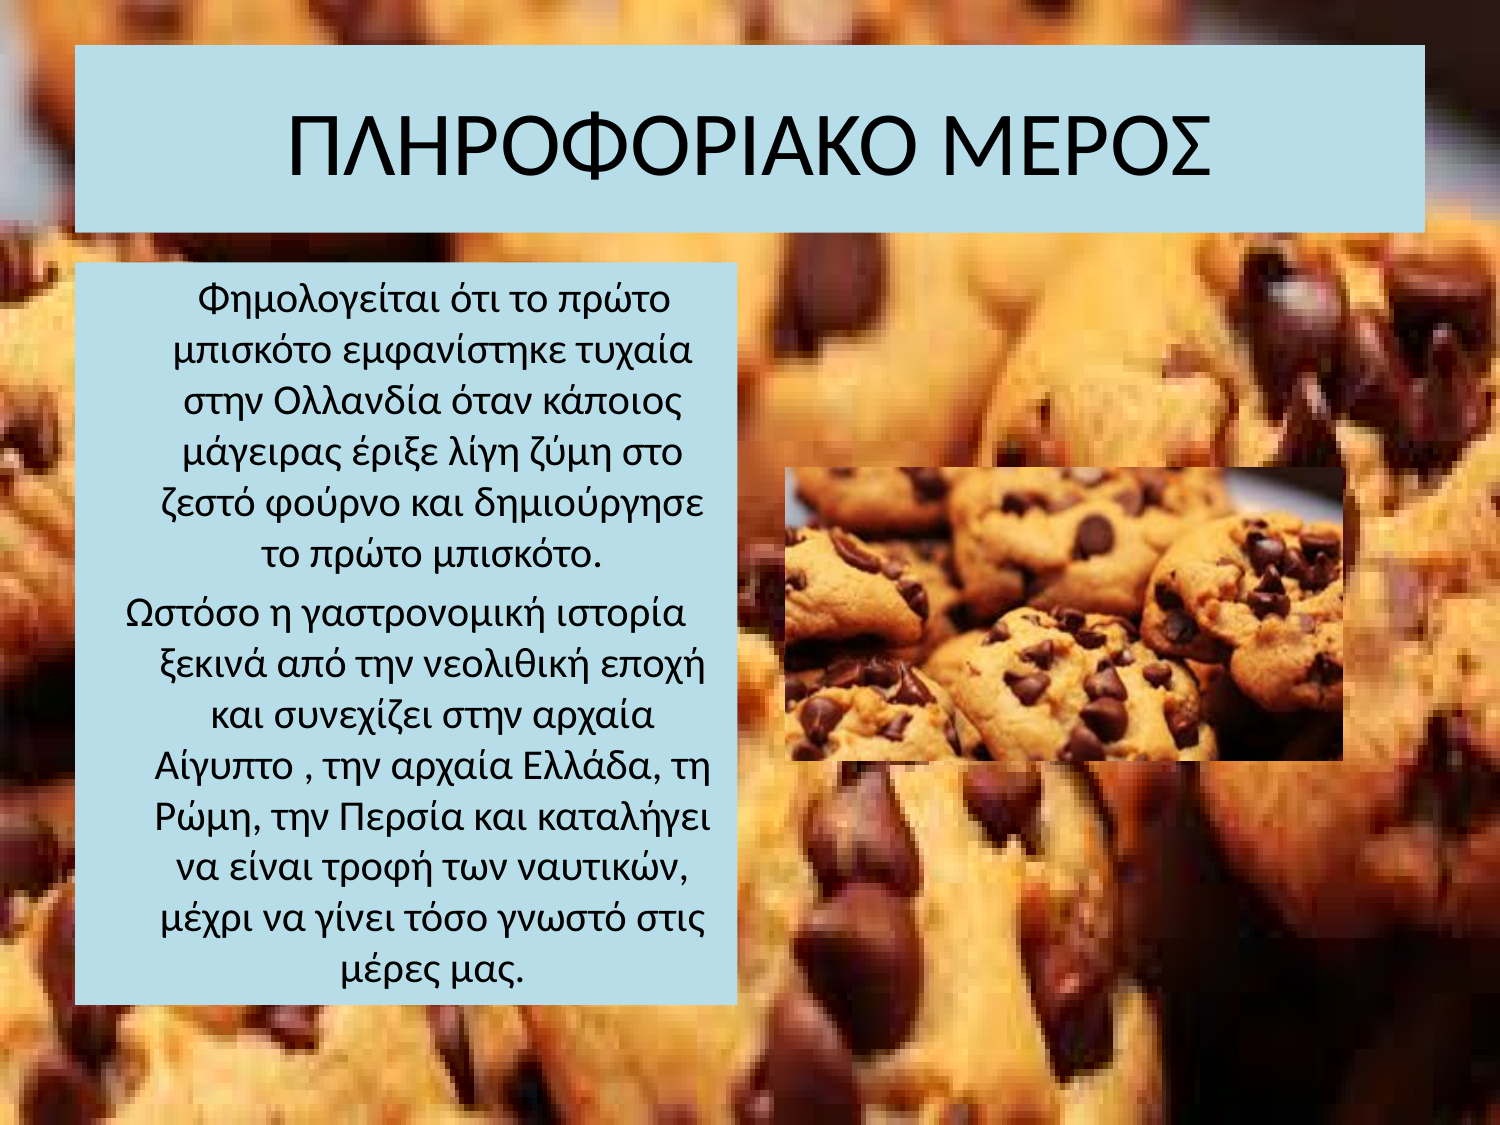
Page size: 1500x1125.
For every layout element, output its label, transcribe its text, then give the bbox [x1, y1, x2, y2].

title ΠΛΗΡΟΦΟΡΙΑΚΟ ΜΕΡΟΣ [75, 45, 1425, 233]
list Φημολογείται ότι το πρώτο μπισκότο εμφανίστηκε τυχαία στην Ολλανδία όταν κάποιος μάγειρας έριξε λίγη ζύμη στο ζεστό φούρνο και δημιούργησε το πρώτο μπισκότο. Ωστόσο η γαστρονομική ιστορία ξεκινά από την νεολιθική εποχή και συνεχίζει στην αρχαία Αίγυπτο , την αρχαία Ελλάδα, τη Ρώμη, την Περσία και καταλήγει να είναι τροφή των ναυτικών, μέχρι να γίνει τόσο γνωστό στις μέρες μας. [75, 262, 738, 1005]
picture [0, 0, 1500, 1125]
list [785, 467, 1343, 762]
